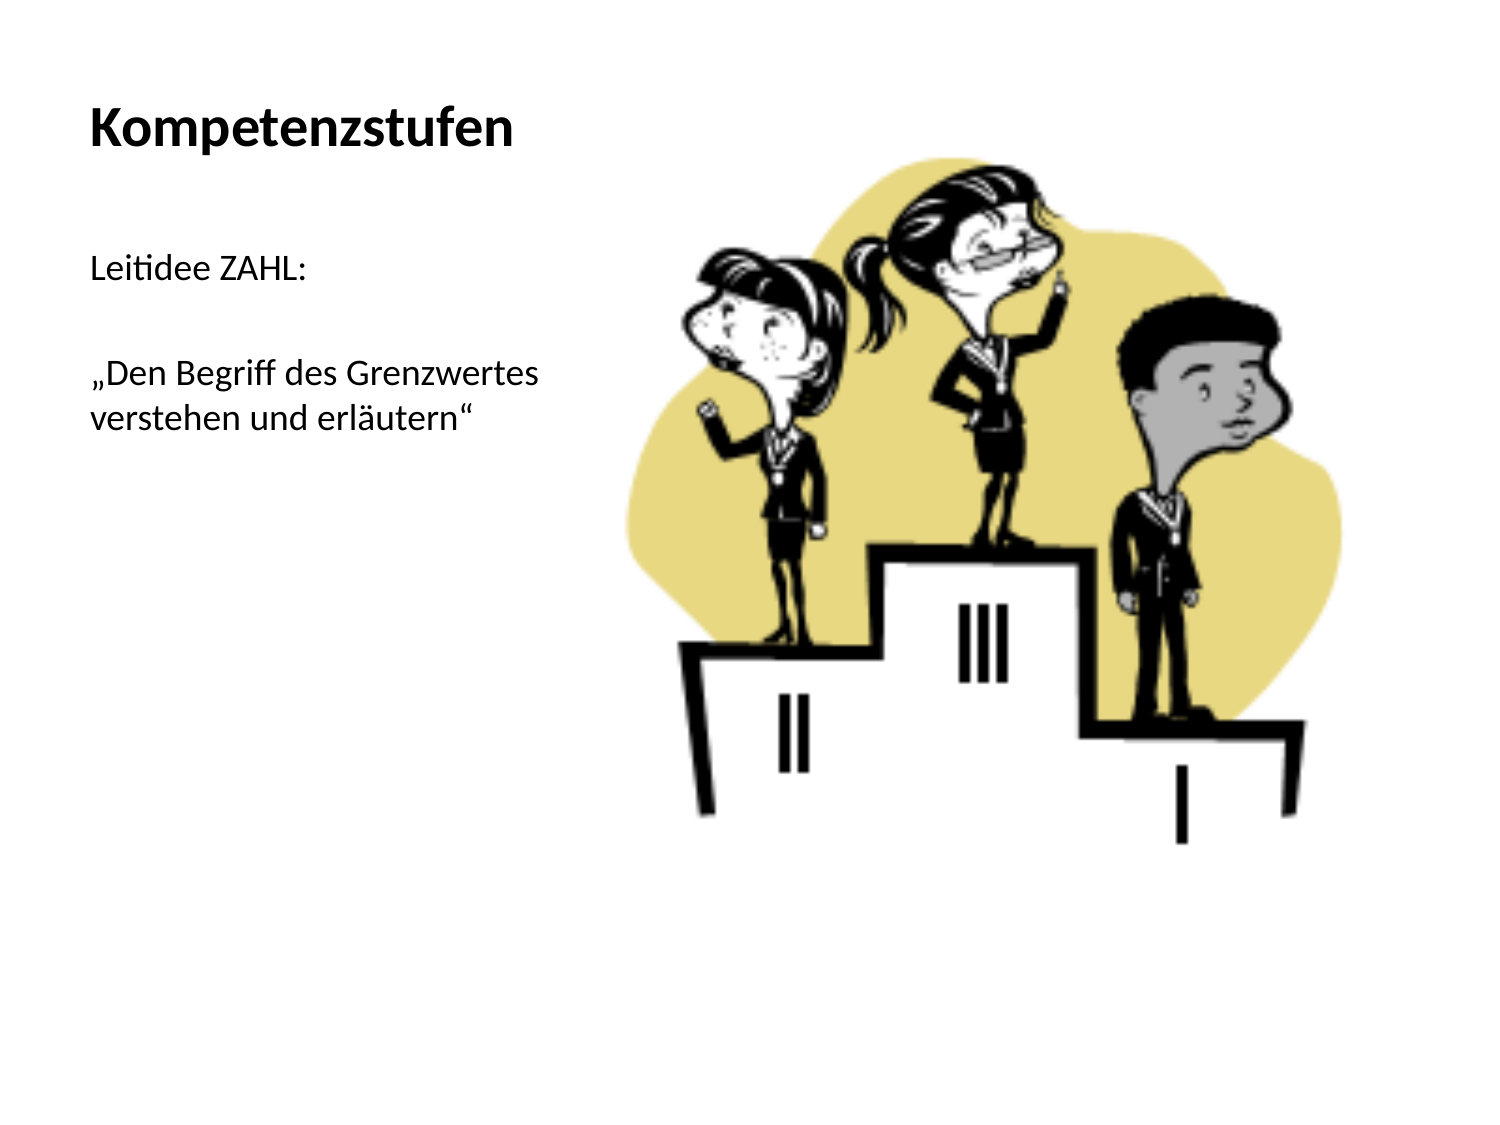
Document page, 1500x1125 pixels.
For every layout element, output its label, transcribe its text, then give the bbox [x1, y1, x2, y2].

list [623, 152, 1370, 880]
title Kompetenzstufen [74, 44, 569, 235]
list Leitidee ZAHL: „Den Begriff des Grenzwertes verstehen und erläutern“ [74, 235, 569, 1006]
